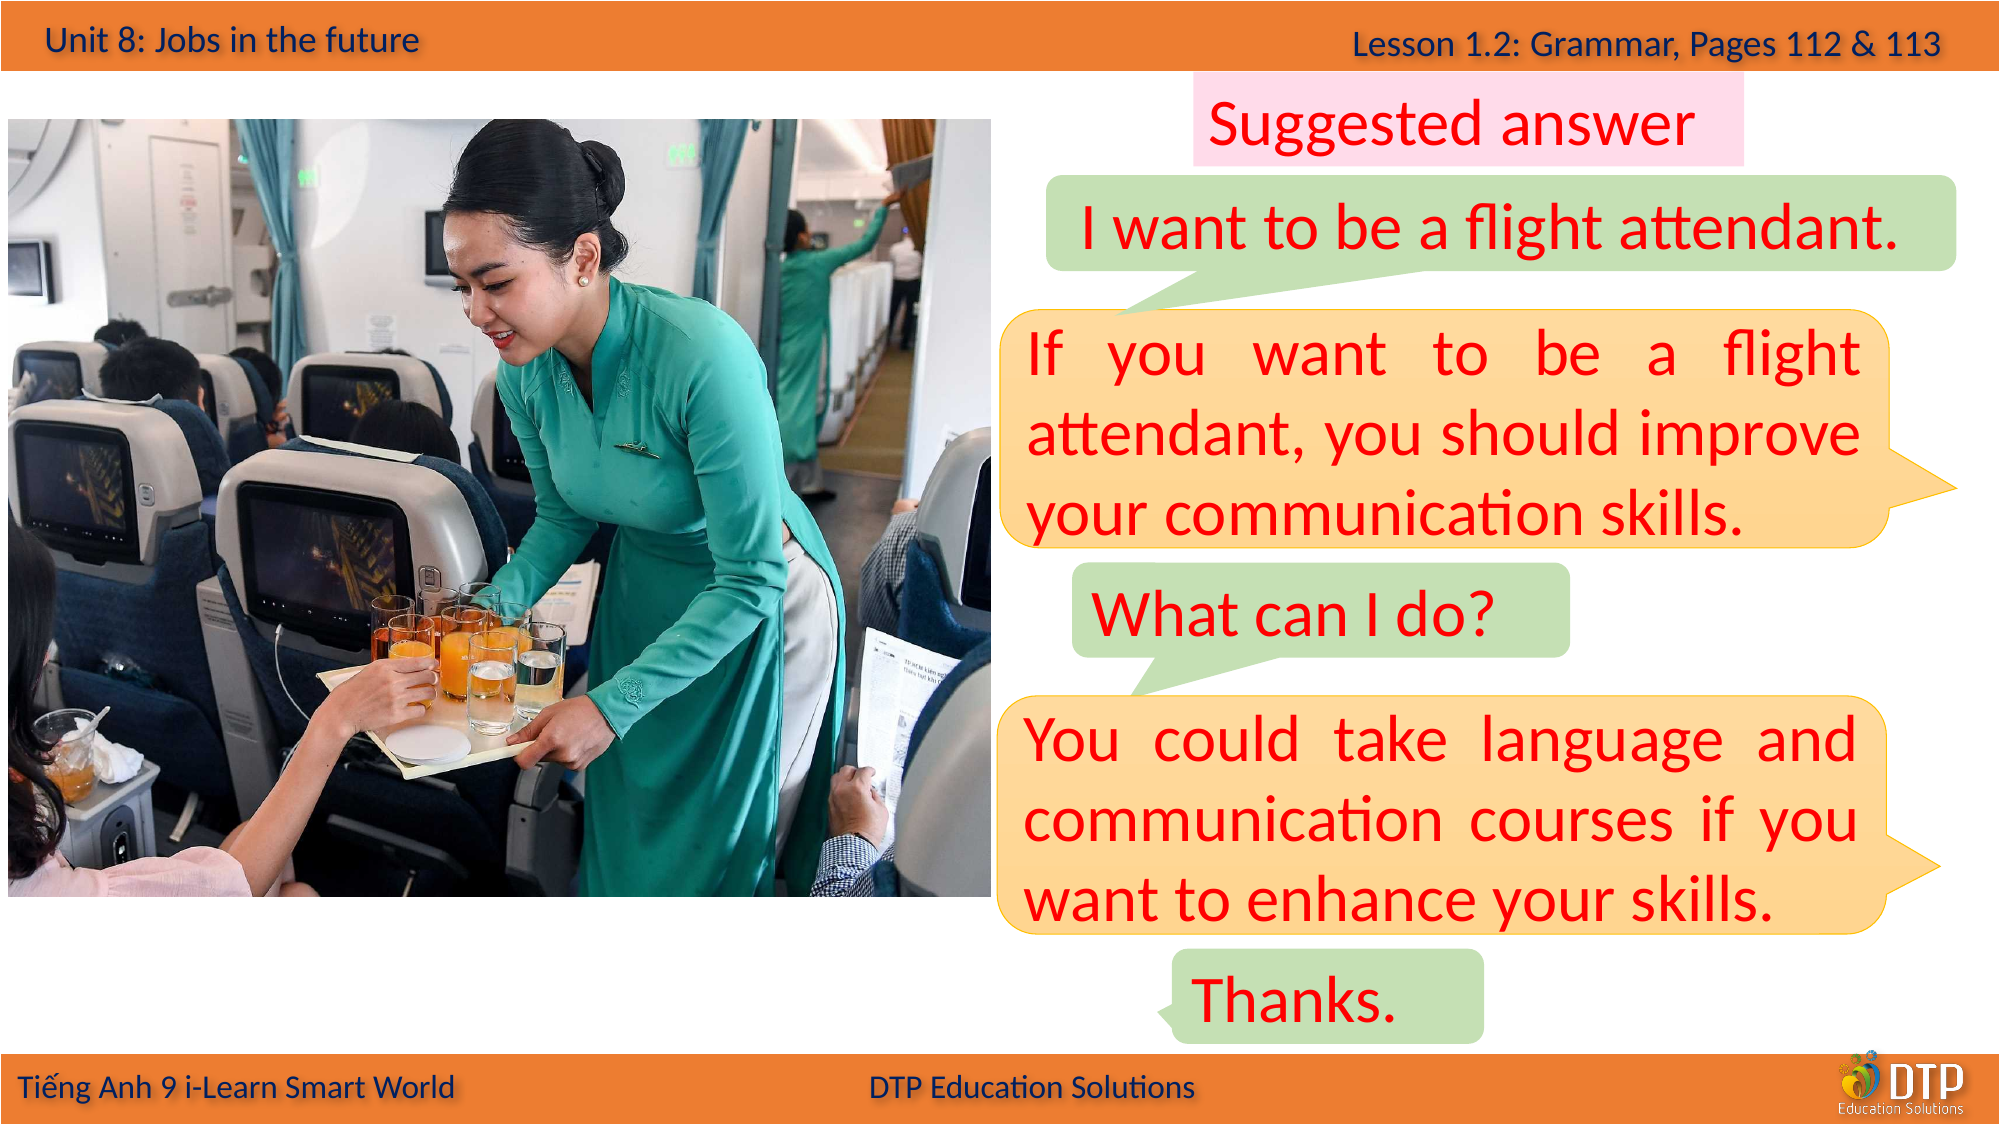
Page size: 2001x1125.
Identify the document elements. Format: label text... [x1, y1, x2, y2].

text_box You could take language and communication courses if you want to enhance your skills. [996, 695, 1942, 935]
text_box I want to be a flight attendant. [1045, 174, 1957, 317]
text_box Suggested answer [1193, 71, 1745, 167]
picture [8, 119, 991, 897]
text_box If you want to be a flight attendant, you should improve your communication skills. [999, 309, 1958, 549]
picture [1839, 1050, 1963, 1114]
text_box What can I do? [1071, 561, 1571, 695]
text_box Thanks. [1156, 948, 1485, 1045]
